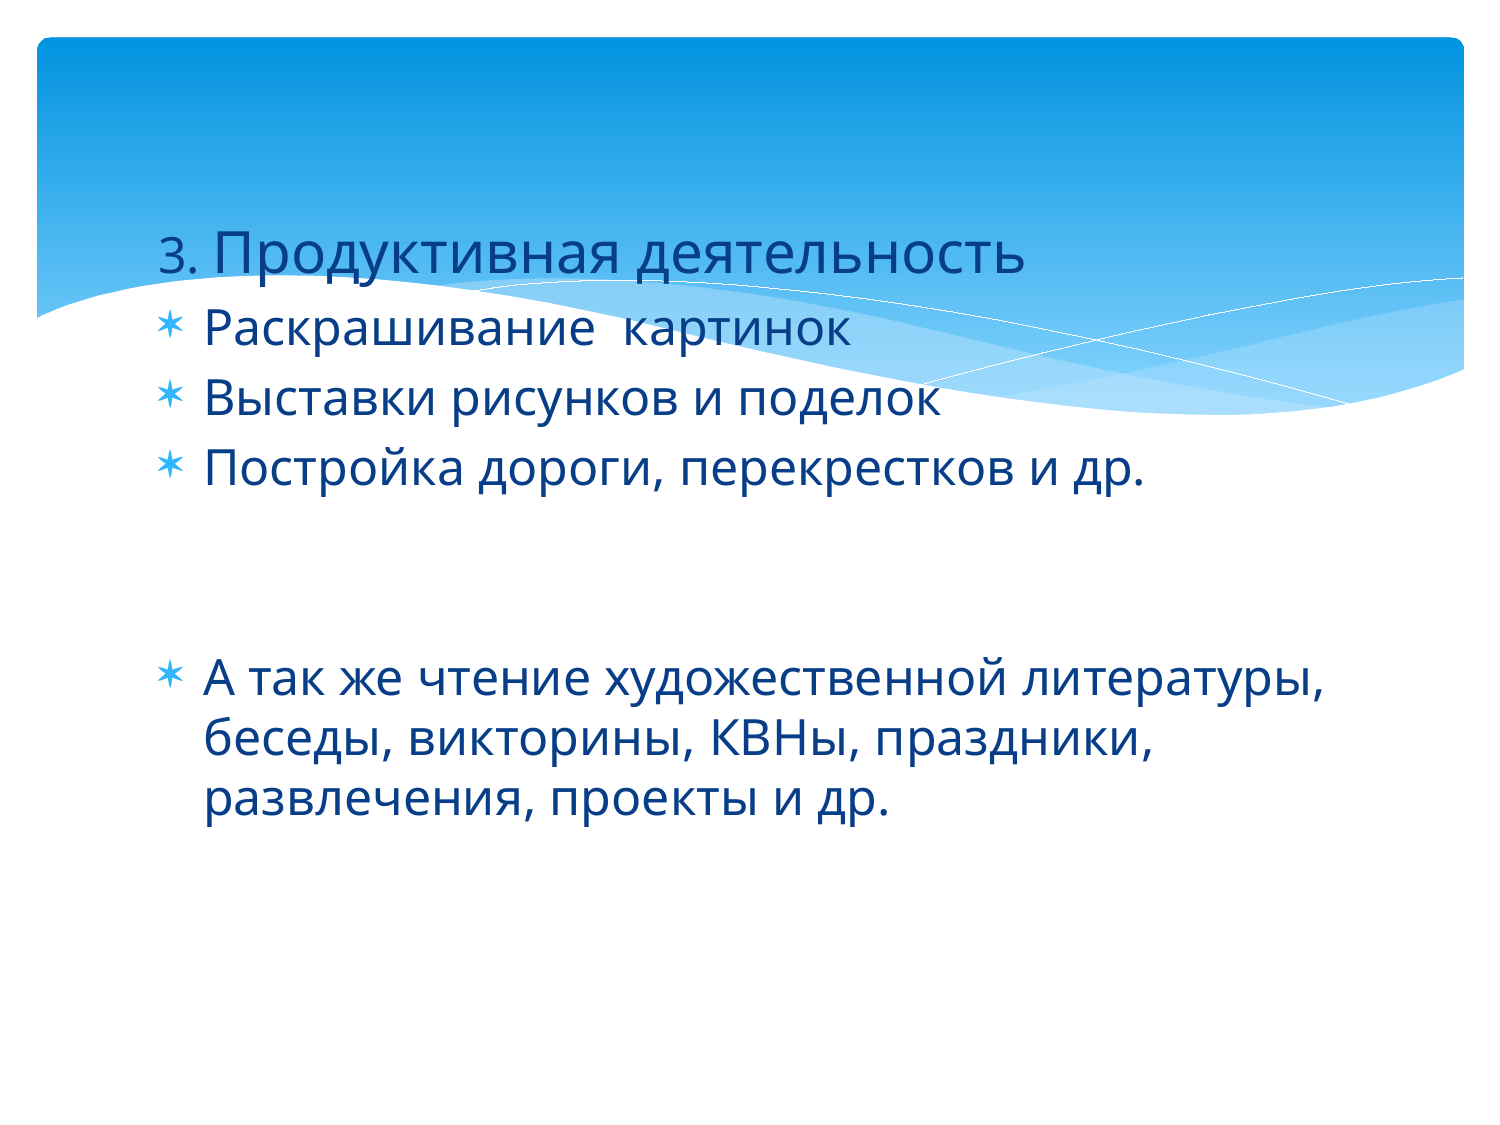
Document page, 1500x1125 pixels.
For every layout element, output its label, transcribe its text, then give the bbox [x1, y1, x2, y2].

list 3. Продуктивная деятельность Раскрашивание картинок Выставки рисунков и поделок Постройка дороги, перекрестков и др. А так же чтение художественной литературы, беседы, викторины, КВНы, праздники, развлечения, проекты и др. [143, 208, 1359, 970]
